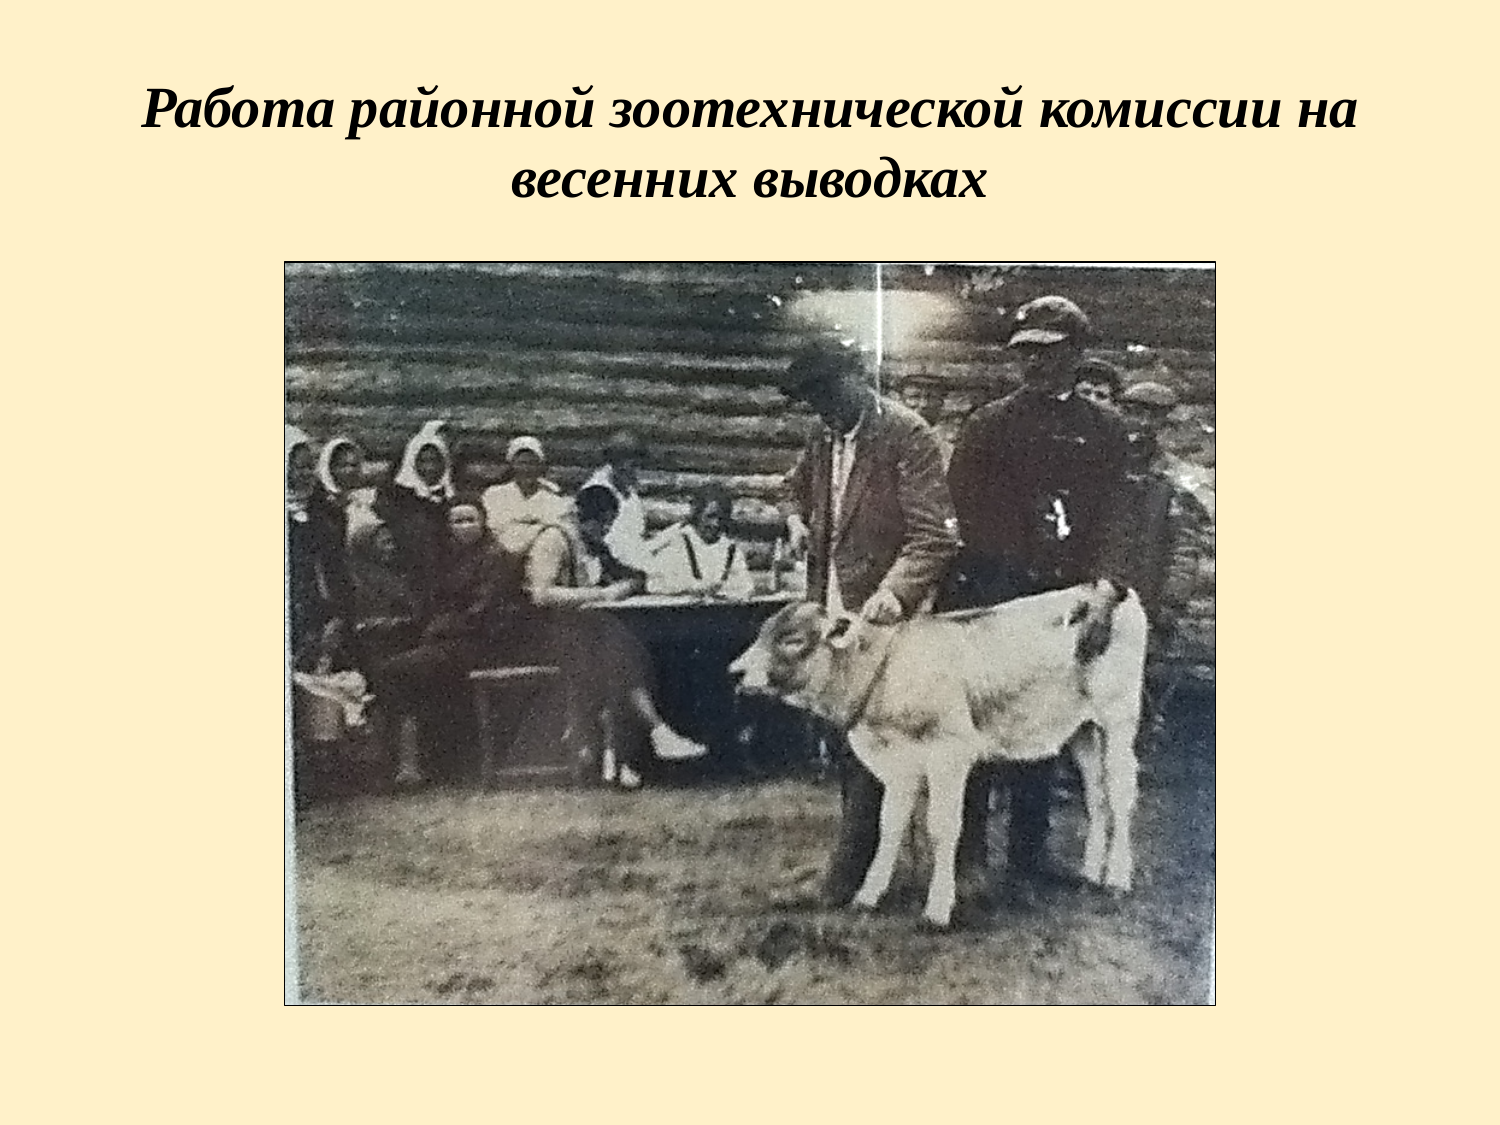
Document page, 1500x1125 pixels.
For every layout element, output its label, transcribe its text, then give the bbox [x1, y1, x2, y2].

title Работа районной зоотехнической комиссии на весенних выводках [75, 45, 1425, 233]
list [284, 262, 1216, 1006]
